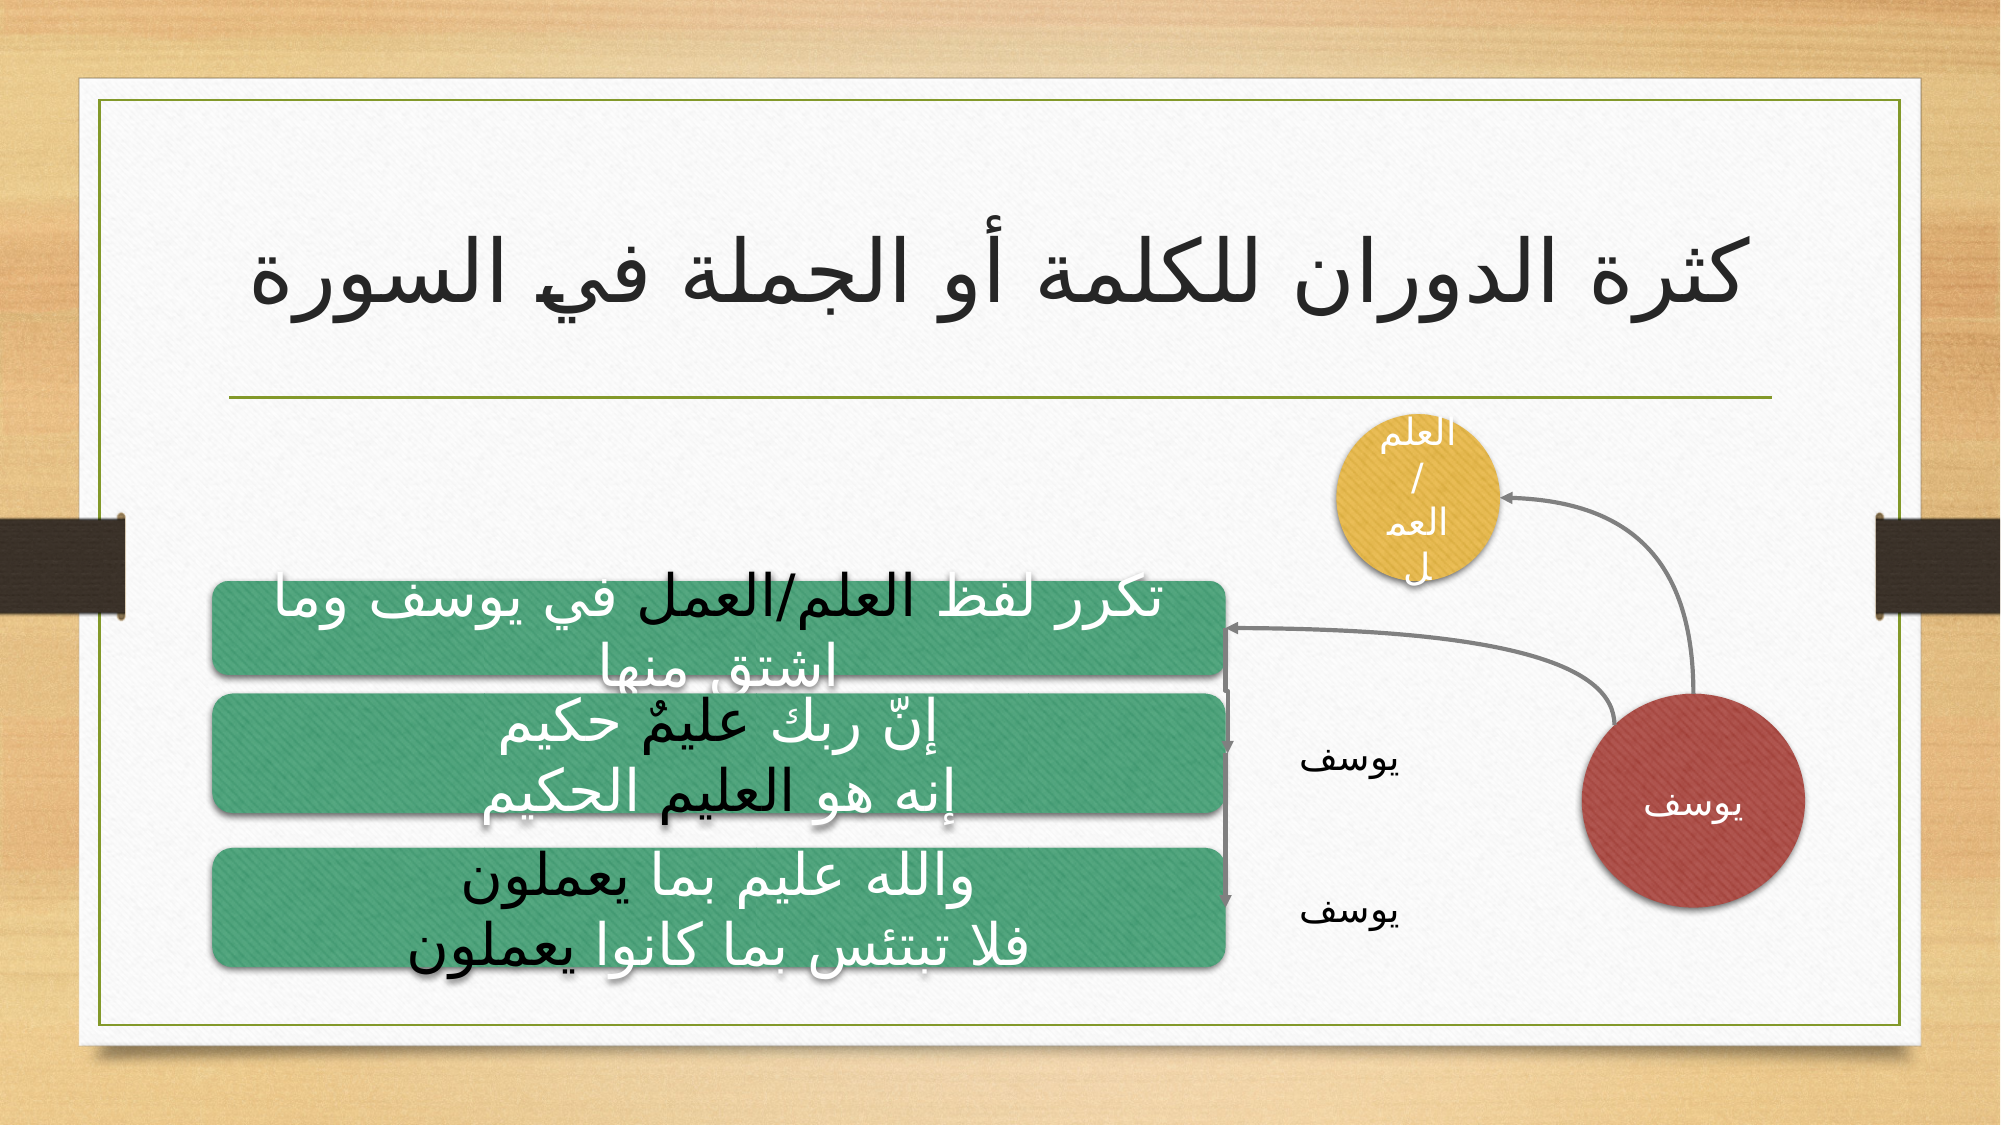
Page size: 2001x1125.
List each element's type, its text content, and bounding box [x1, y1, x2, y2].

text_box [212, 627, 1425, 968]
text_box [1336, 413, 1694, 694]
picture [0, 0, 2001, 1125]
text_box يوسف [1581, 693, 1806, 908]
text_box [212, 580, 1615, 726]
title كثرة الدوران للكلمة أو الجملة في السورة [212, 161, 1788, 375]
